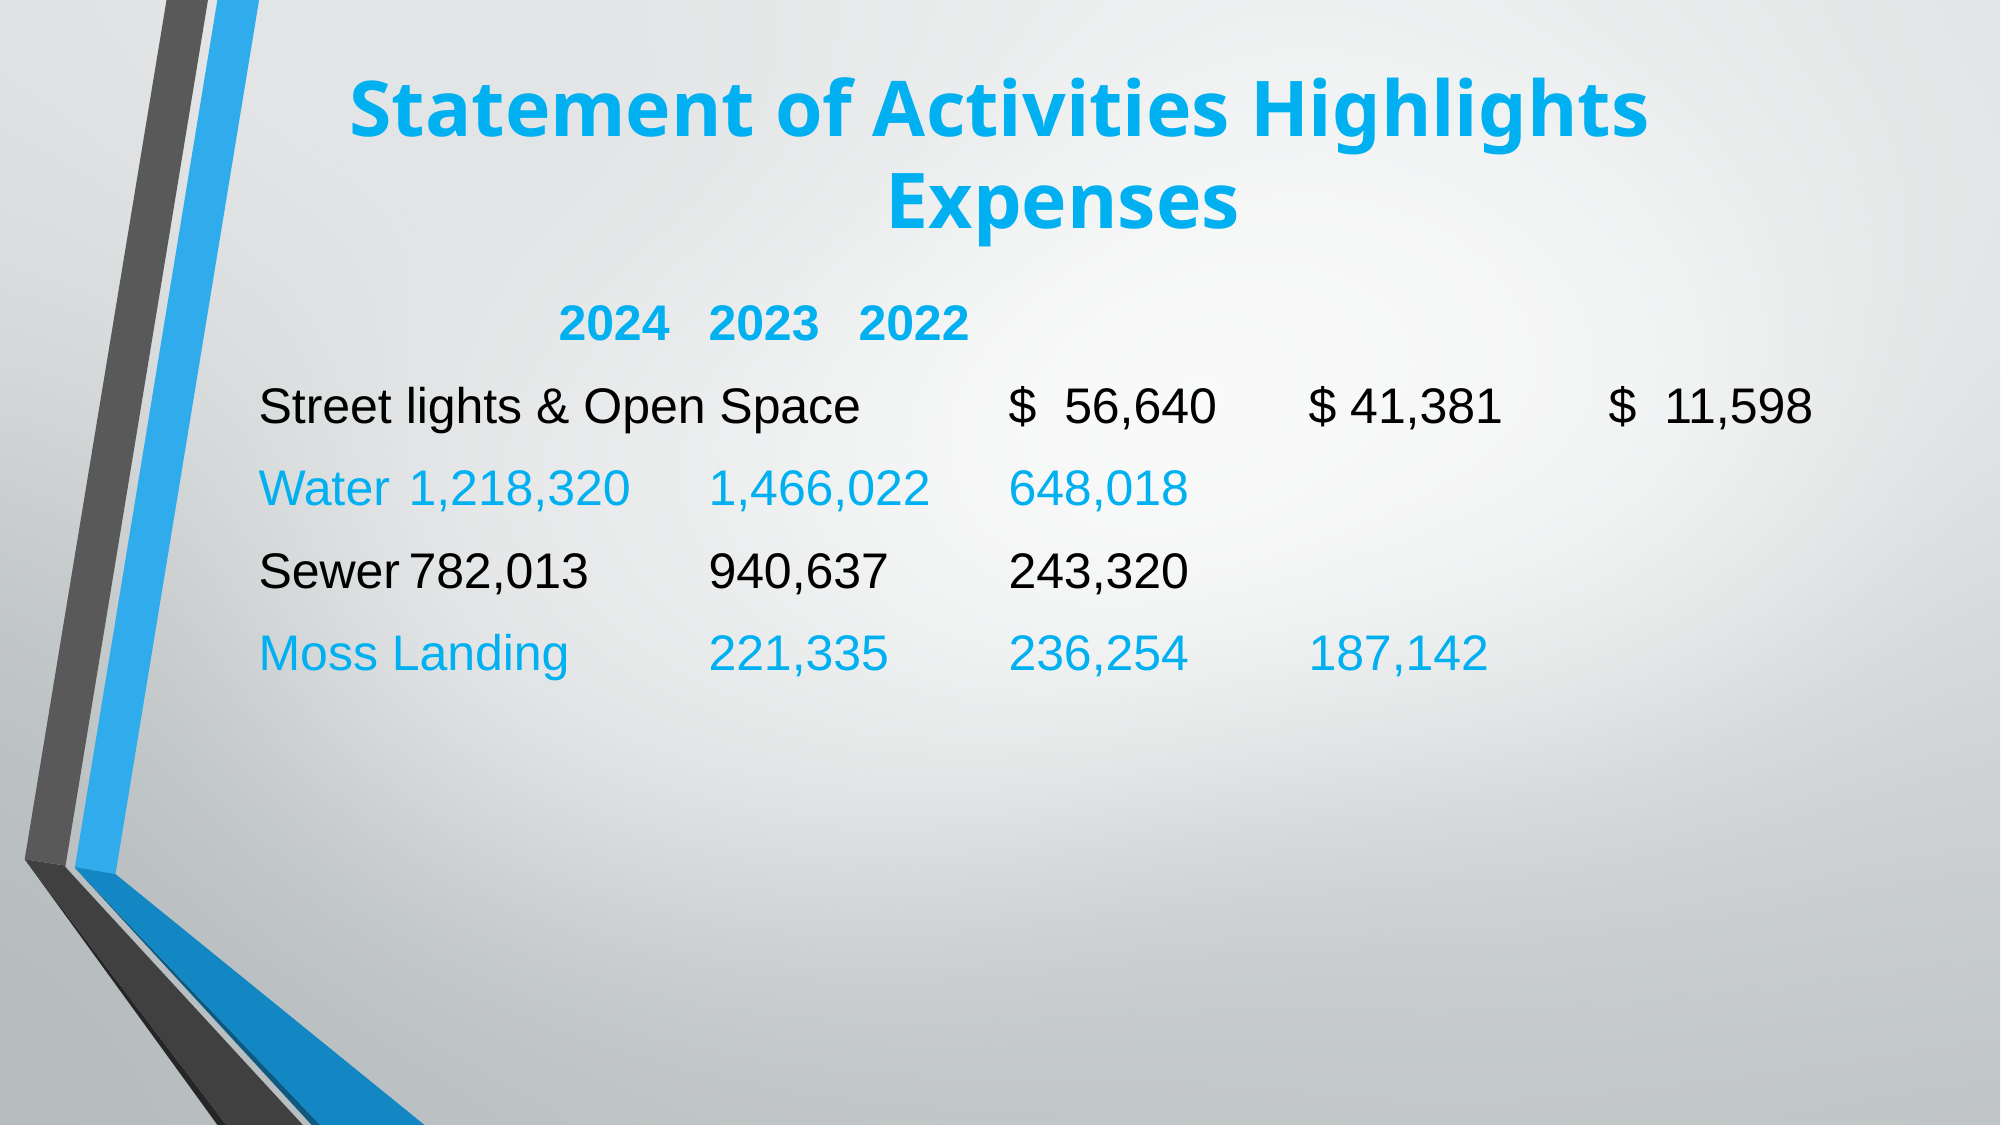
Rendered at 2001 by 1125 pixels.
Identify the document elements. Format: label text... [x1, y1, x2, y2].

list 2024 2023 2022 Street lights & Open Space $ 56,640 $ 41,381 $ 11,598 Water 1,218,320 1,466,022 648,018 Sewer 782,013 940,637 243,320 Moss Landing 221,335 236,254 187,142 [243, 200, 1950, 1074]
title Statement of Activities Highlights Expenses [0, 51, 2000, 253]
